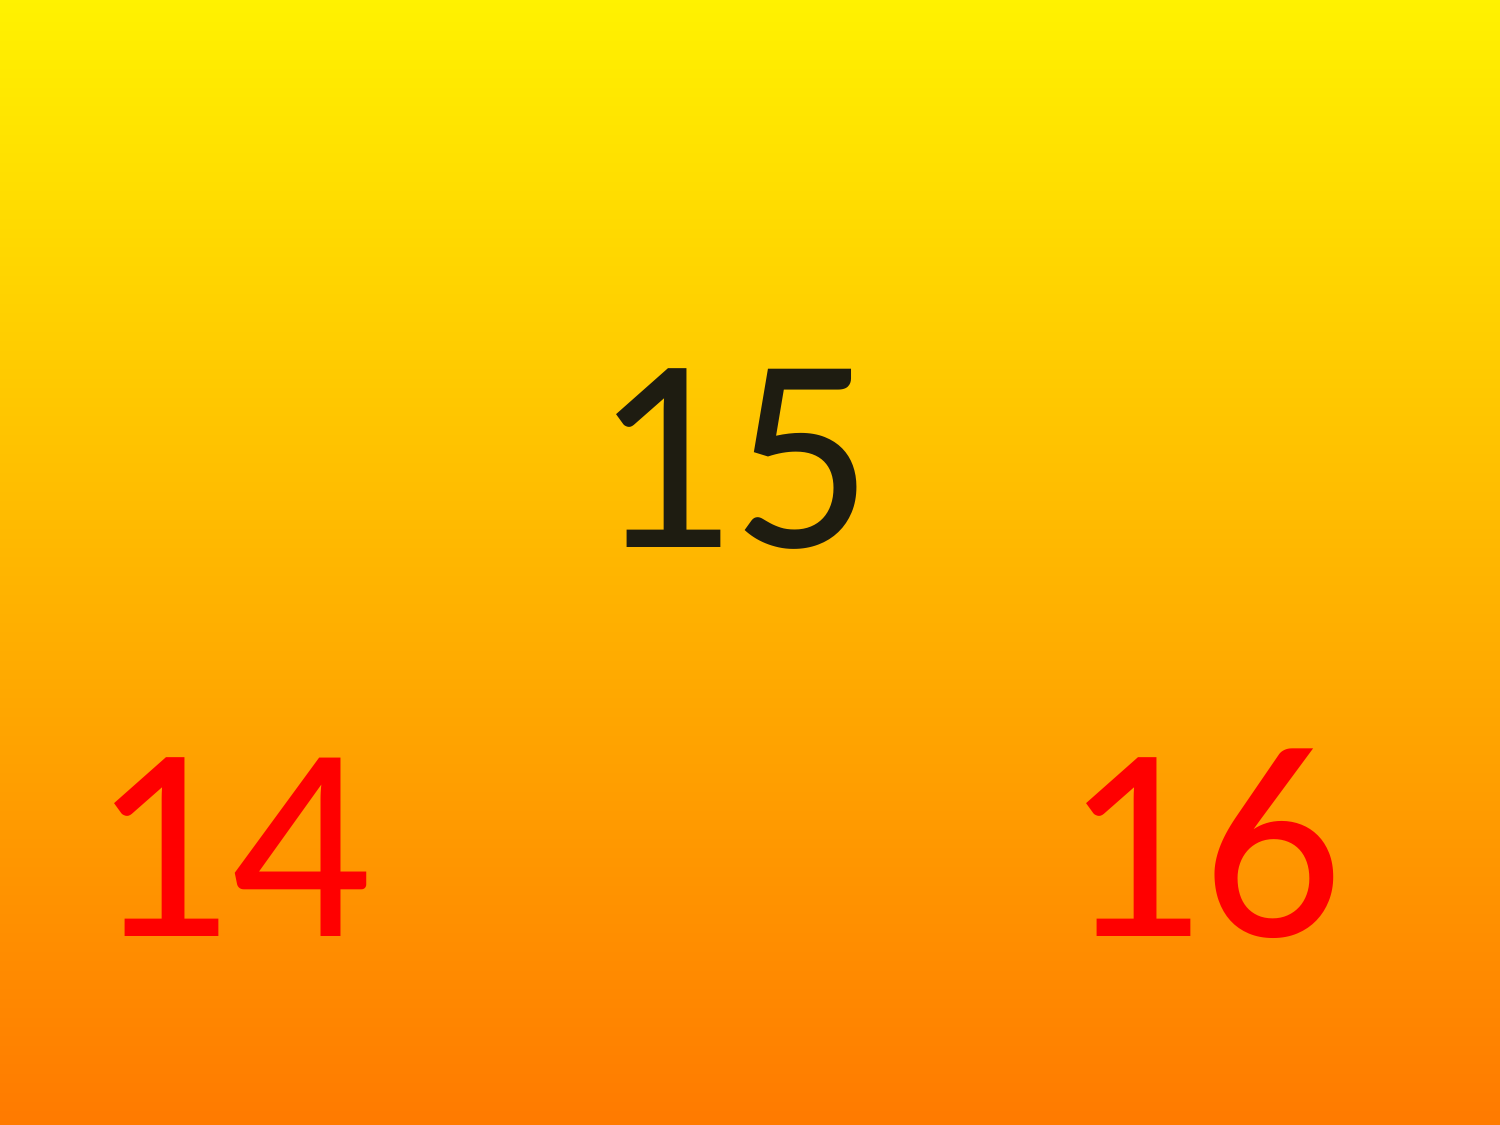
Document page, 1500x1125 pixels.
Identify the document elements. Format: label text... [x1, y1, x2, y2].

list 15 14 16 [75, 262, 1425, 1005]
